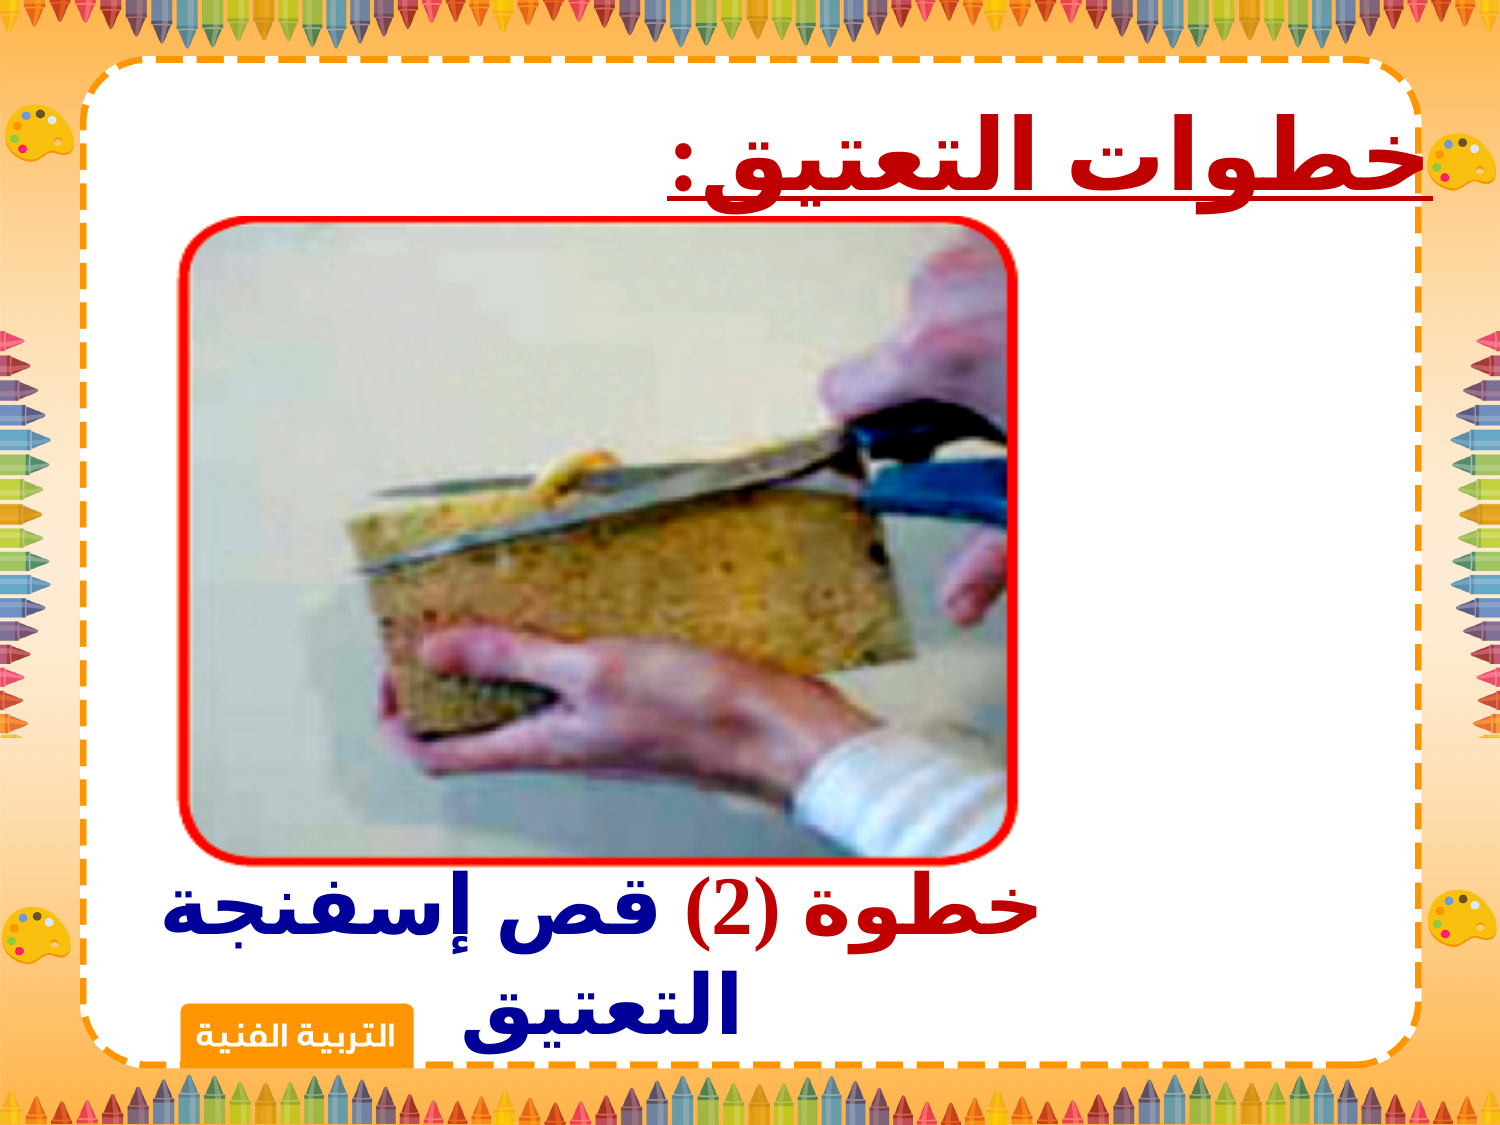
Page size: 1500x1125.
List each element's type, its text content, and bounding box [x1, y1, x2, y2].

picture [0, 0, 1500, 1125]
text_box خطوات التعتيق: [652, 82, 1448, 218]
text_box خطوة (2) قص إسفنجة التعتيق [58, 844, 1147, 1059]
